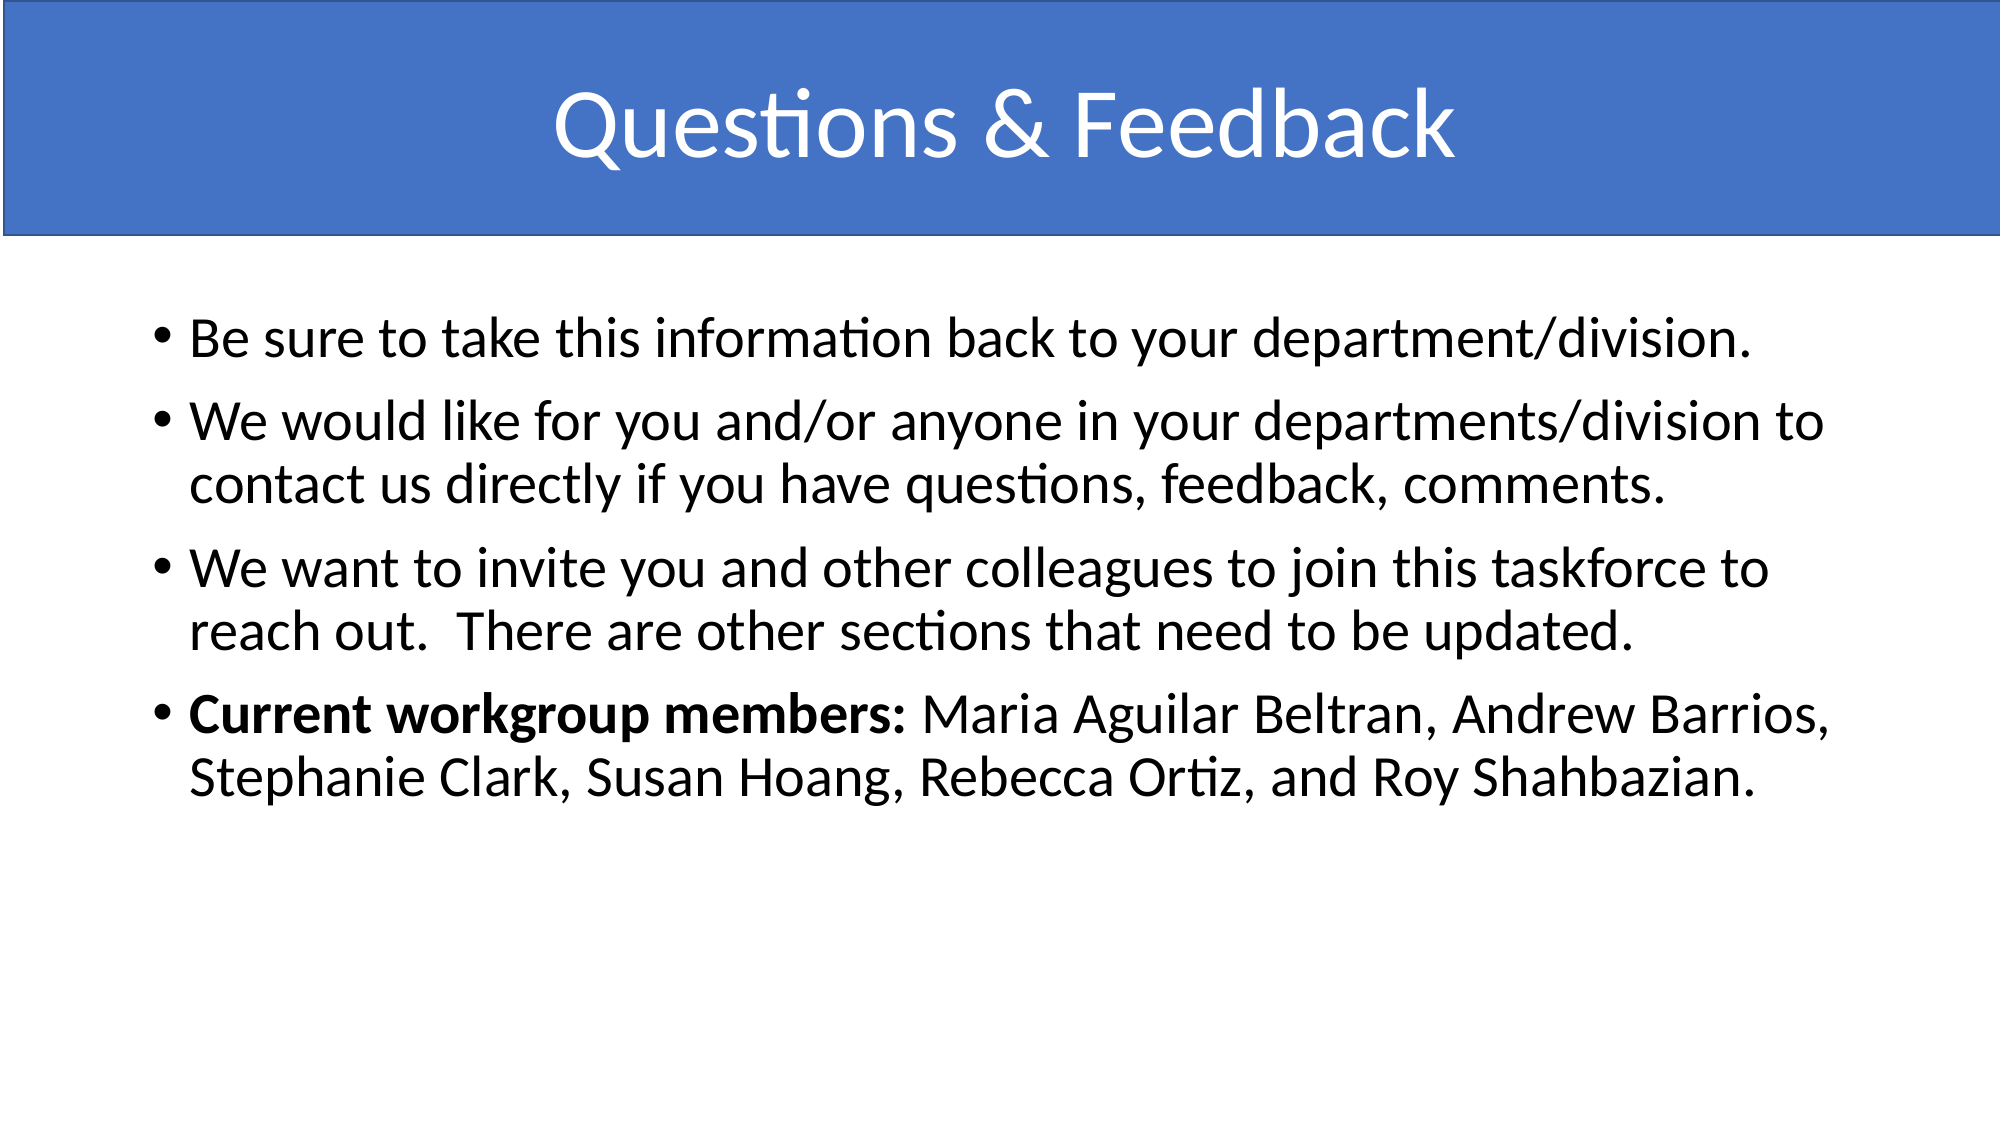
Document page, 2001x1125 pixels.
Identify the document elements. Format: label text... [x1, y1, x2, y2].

text_box Questions & Feedback [3, 0, 2000, 236]
list Be sure to take this information back to your department/division. We would like for you and/or anyone in your departments/division to contact us directly if you have questions, feedback, comments. We want to invite you and other colleagues to join this taskforce to reach out. There are other sections that need to be updated. Current workgroup members: Maria Aguilar Beltran, Andrew Barrios, Stephanie Clark, Susan Hoang, Rebecca Ortiz, and Roy Shahbazian. [137, 299, 1863, 1014]
